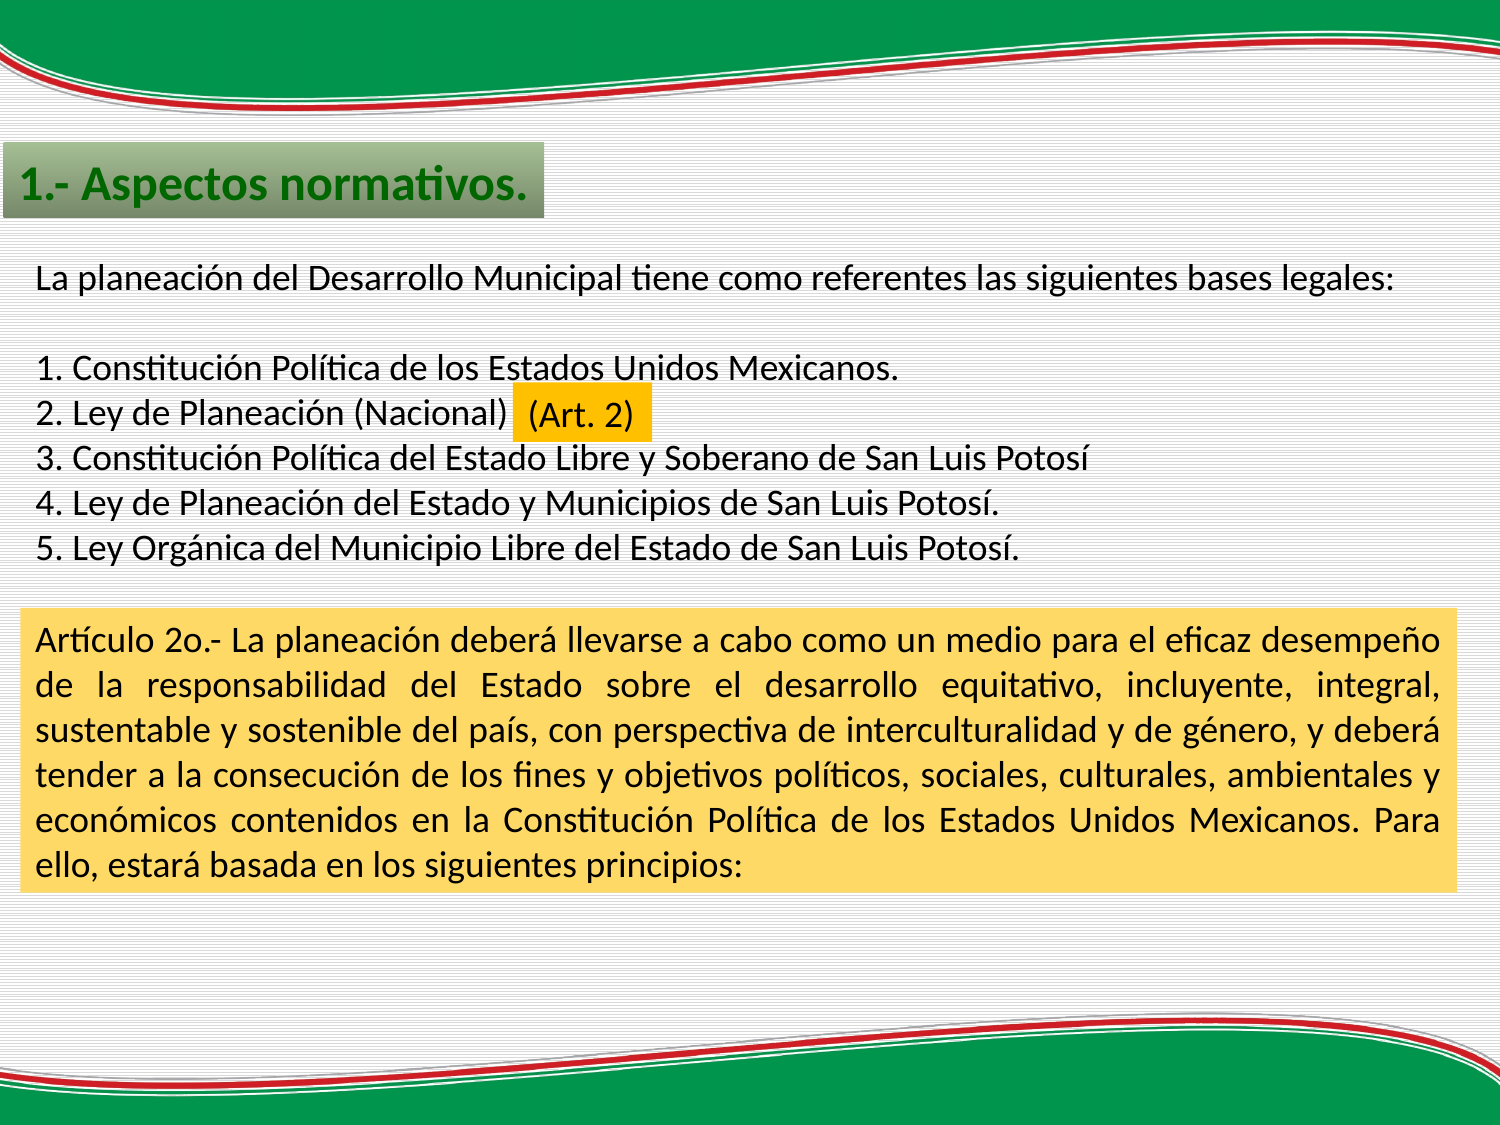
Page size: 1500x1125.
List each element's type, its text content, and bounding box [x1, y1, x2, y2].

text_box La planeación del Desarrollo Municipal tiene como referentes las siguientes bases legales: 1. Constitución Política de los Estados Unidos Mexicanos. 2. Ley de Planeación (Nacional) 3. Constitución Política del Estado Libre y Soberano de San Luis Potosí 4. Ley de Planeación del Estado y Municipios de San Luis Potosí. 5. Ley Orgánica del Municipio Libre del Estado de San Luis Potosí. [20, 245, 1433, 576]
text_box 1.- Aspectos normativos. [3, 142, 545, 218]
text_box Artículo 2o.- La planeación deberá llevarse a cabo como un medio para el eficaz desempeño de la responsabilidad del Estado sobre el desarrollo equitativo, incluyente, integral, sustentable y sostenible del país, con perspectiva de interculturalidad y de género, y deberá tender a la consecución de los fines y objetivos políticos, sociales, culturales, ambientales y económicos contenidos en la Constitución Política de los Estados Unidos Mexicanos. Para ello, estará basada en los siguientes principios: [20, 607, 1458, 893]
picture [0, 1012, 1500, 1125]
picture [0, 0, 1500, 116]
text_box (Art. 2) [512, 382, 653, 442]
